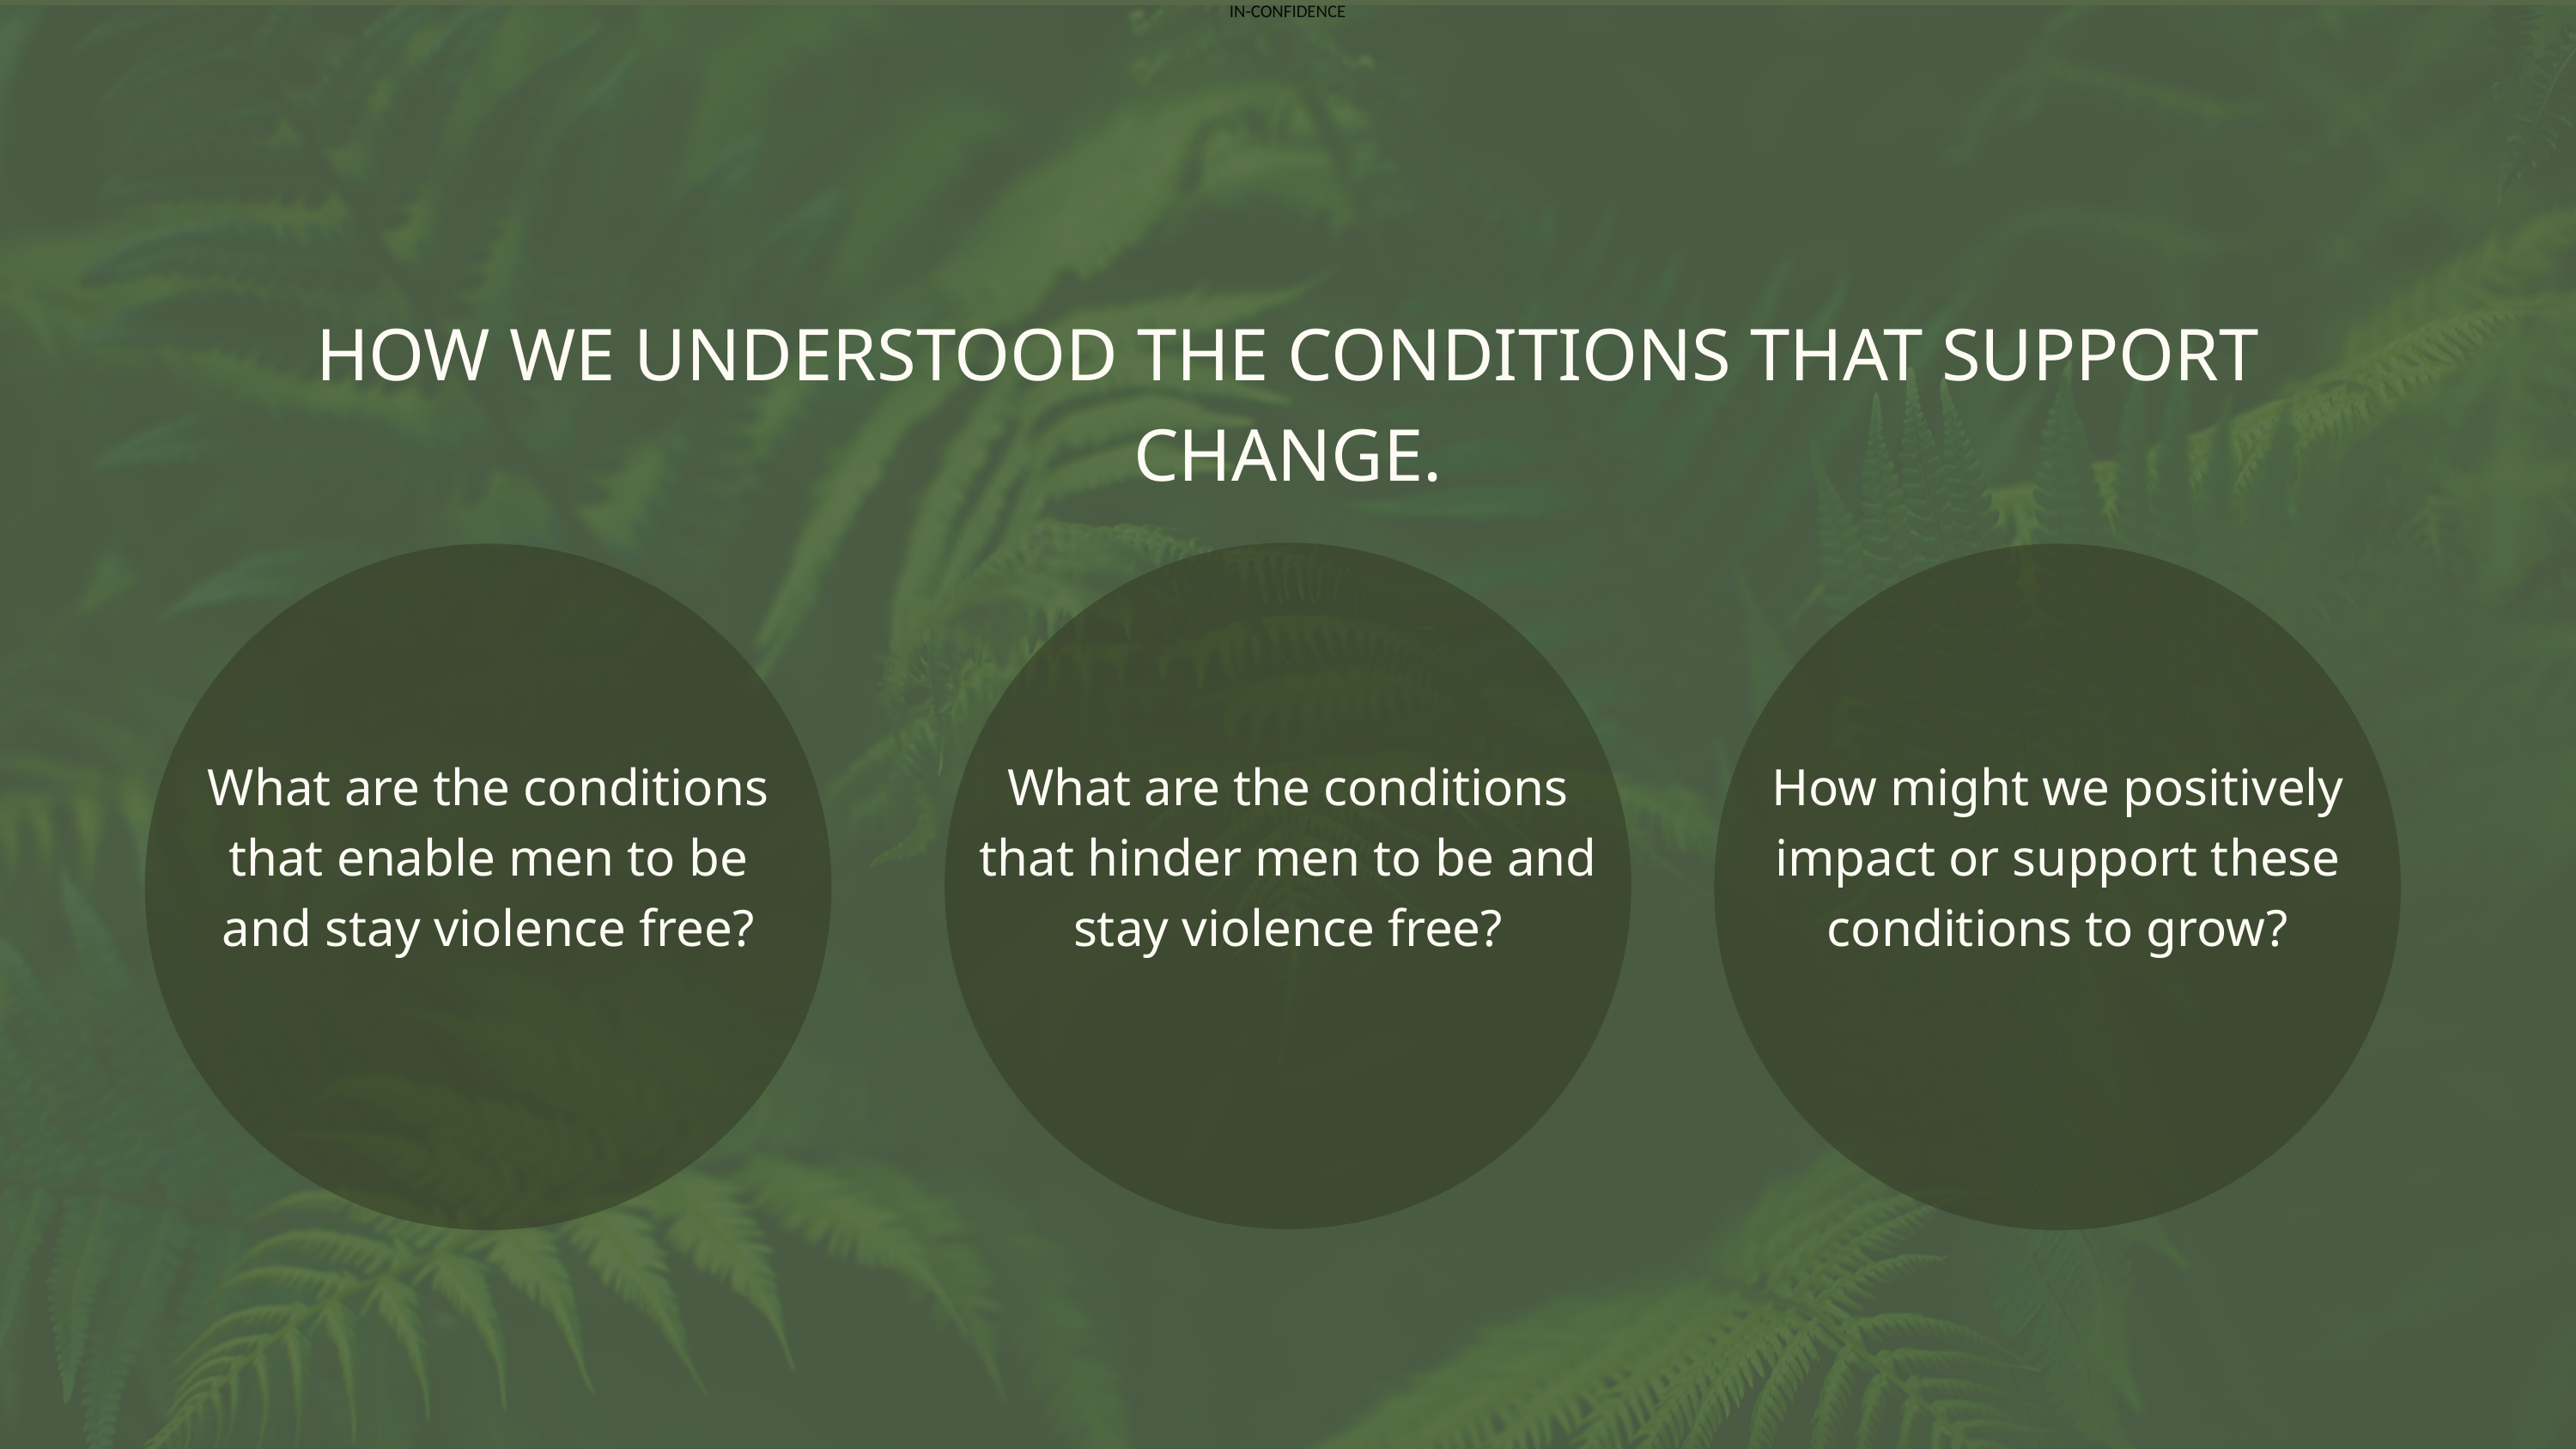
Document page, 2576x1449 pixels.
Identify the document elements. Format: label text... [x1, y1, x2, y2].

text_box HOW WE UNDERSTOOD THE CONDITIONS THAT SUPPORT CHANGE. [246, 294, 2330, 496]
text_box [144, 543, 832, 1231]
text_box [1714, 543, 2402, 1231]
text_box [0, 5, 2576, 1449]
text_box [944, 543, 1631, 1230]
